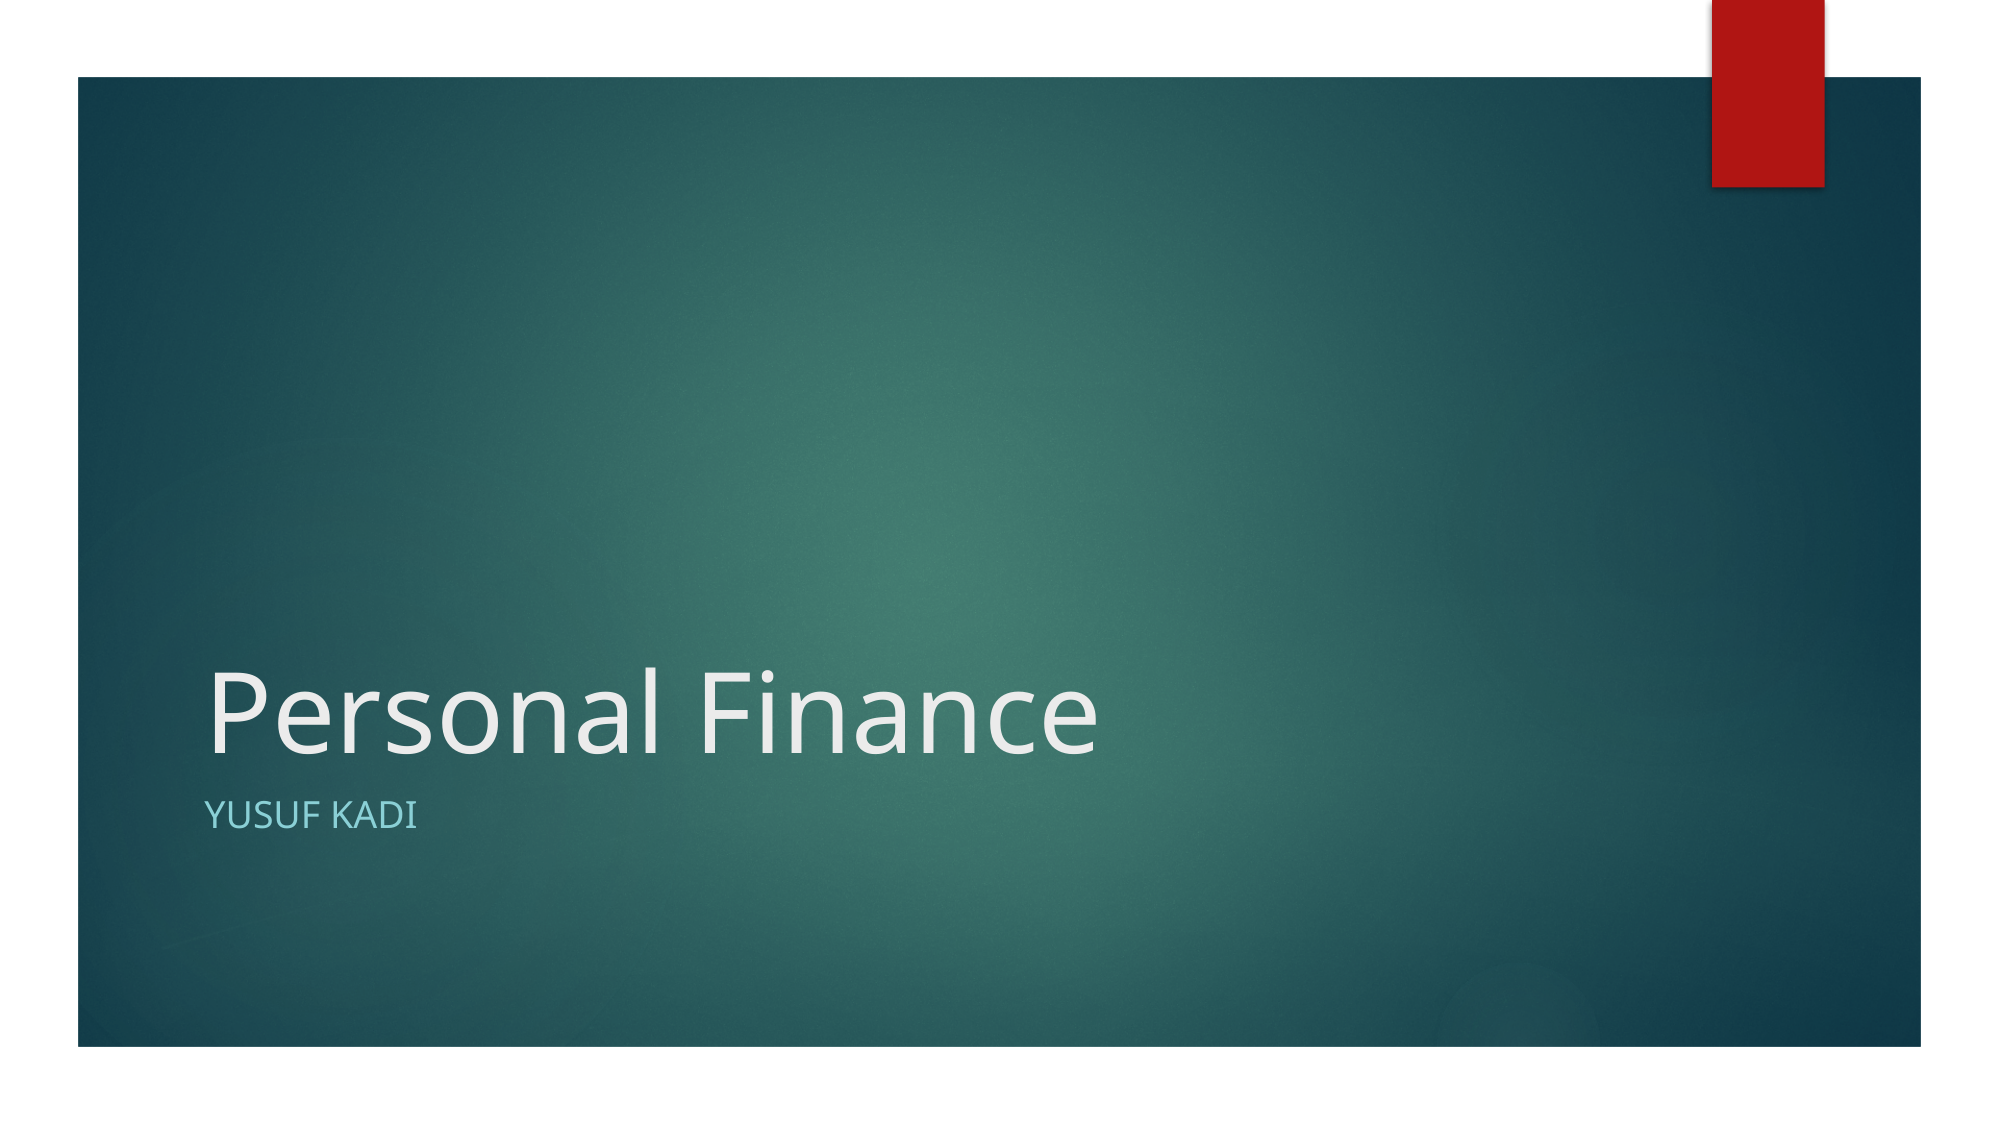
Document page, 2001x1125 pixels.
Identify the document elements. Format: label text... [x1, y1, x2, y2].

subtitle Yusuf Kadi [189, 783, 1700, 925]
title Personal Finance [189, 344, 1700, 783]
